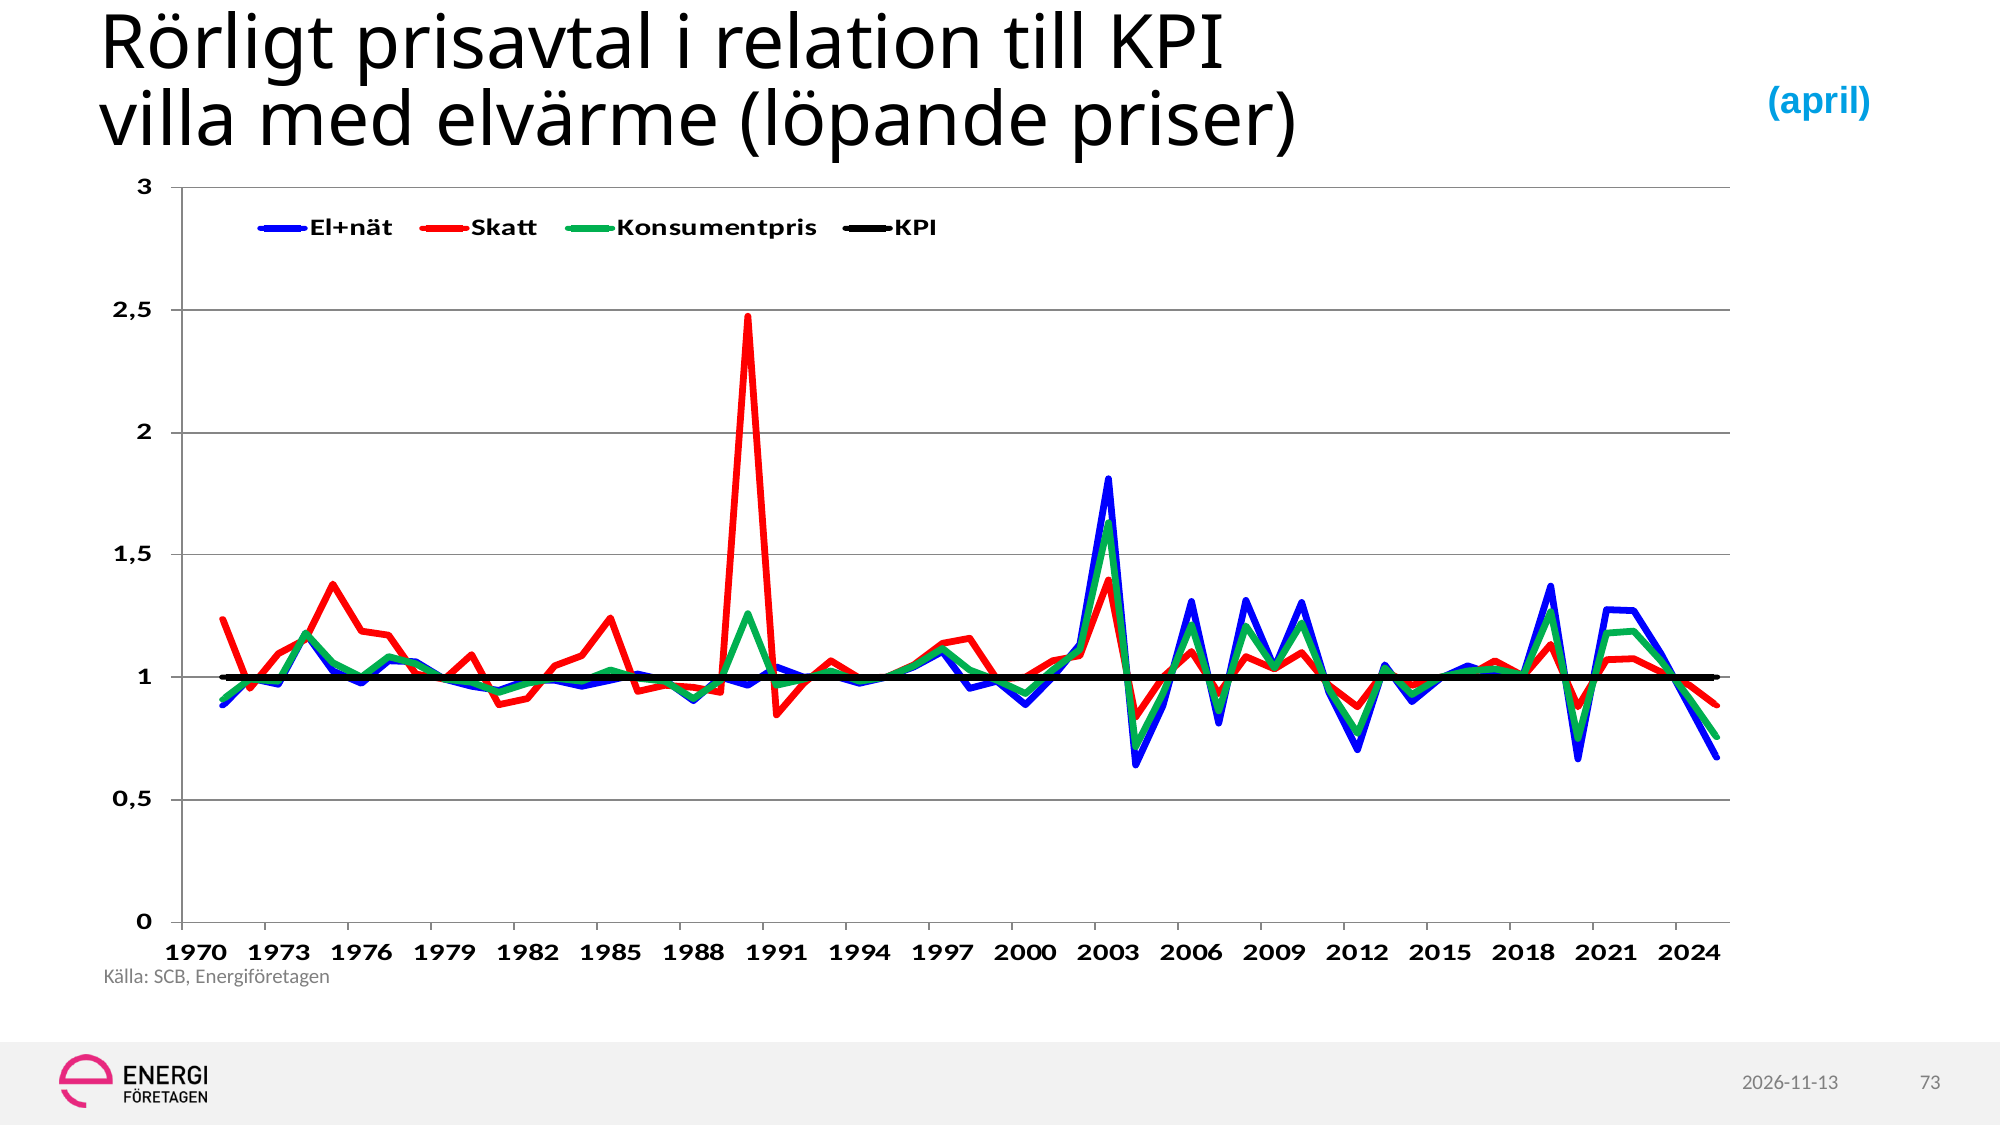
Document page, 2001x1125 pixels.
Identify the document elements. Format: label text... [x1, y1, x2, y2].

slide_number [1742, 1068, 1854, 1099]
title Rörligt prisavtal i relation till KPI villa med elvärme (löpande priser) [99, 30, 1900, 161]
slide_number 73 [1882, 1068, 1941, 1099]
picture [59, 1054, 207, 1108]
picture [86, 156, 1766, 986]
picture [1759, 75, 1992, 125]
